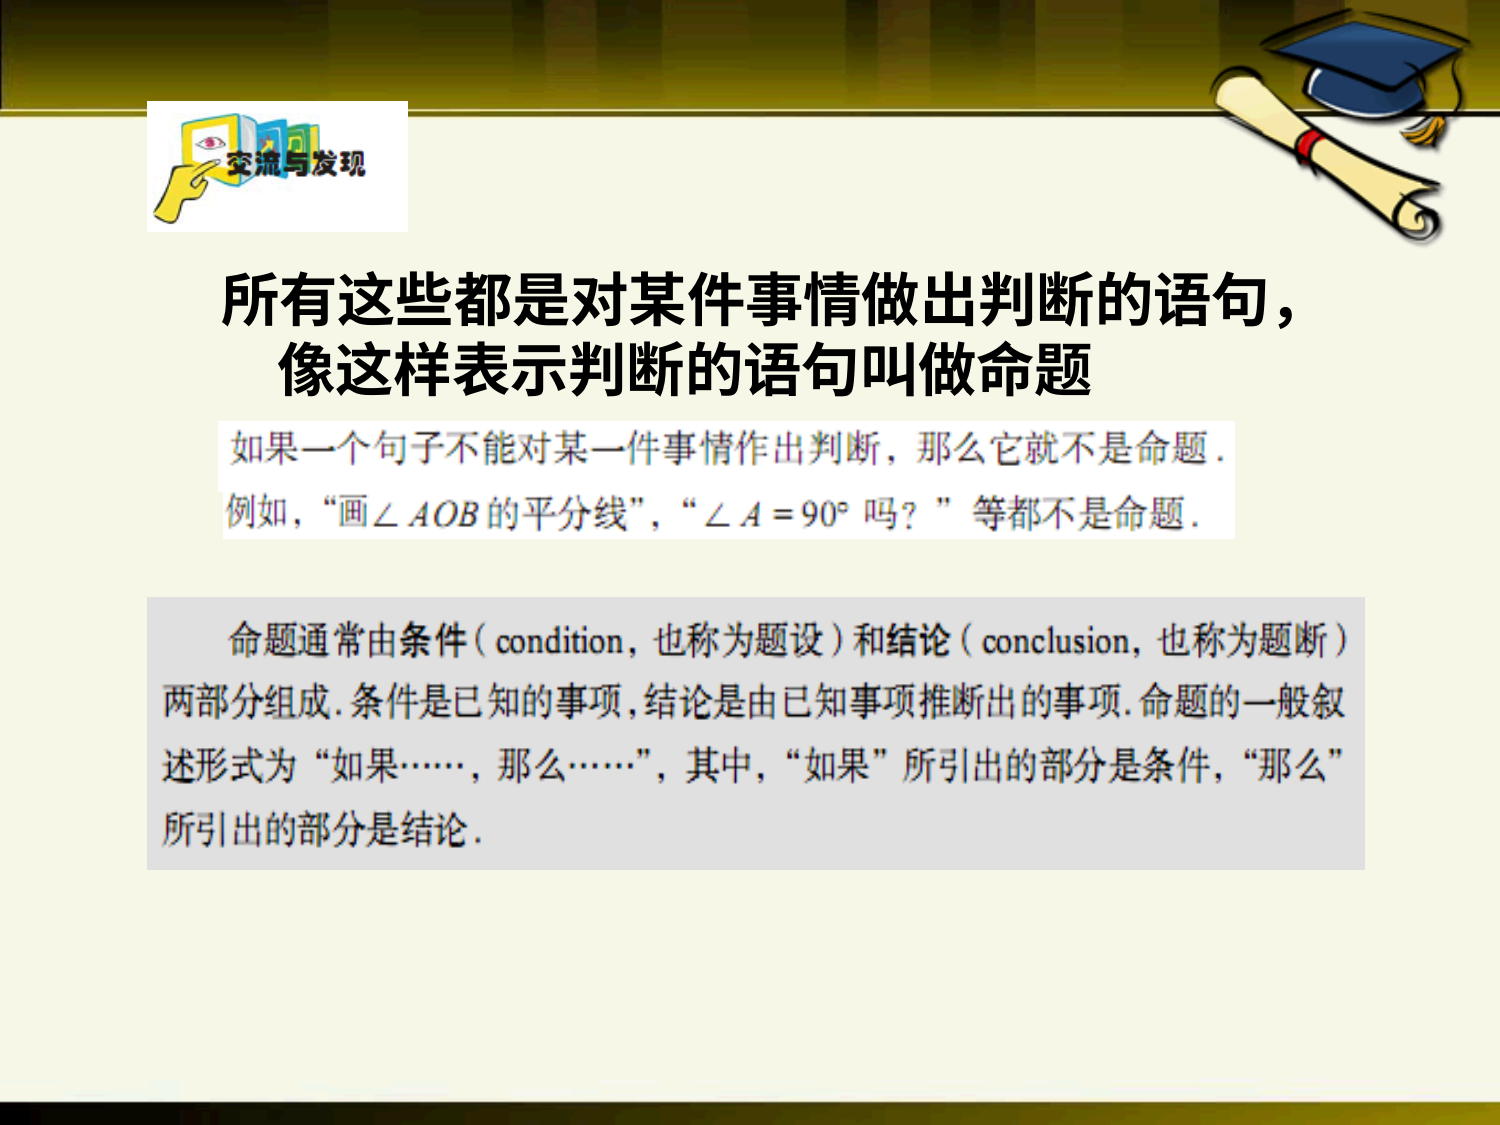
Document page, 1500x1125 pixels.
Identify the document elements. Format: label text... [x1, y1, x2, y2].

picture [0, 0, 1500, 1125]
text_box 所有这些都是对某件事情做出判断的语句，像这样表示判断的语句叫做命题 [206, 255, 1376, 411]
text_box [182, 467, 1235, 539]
